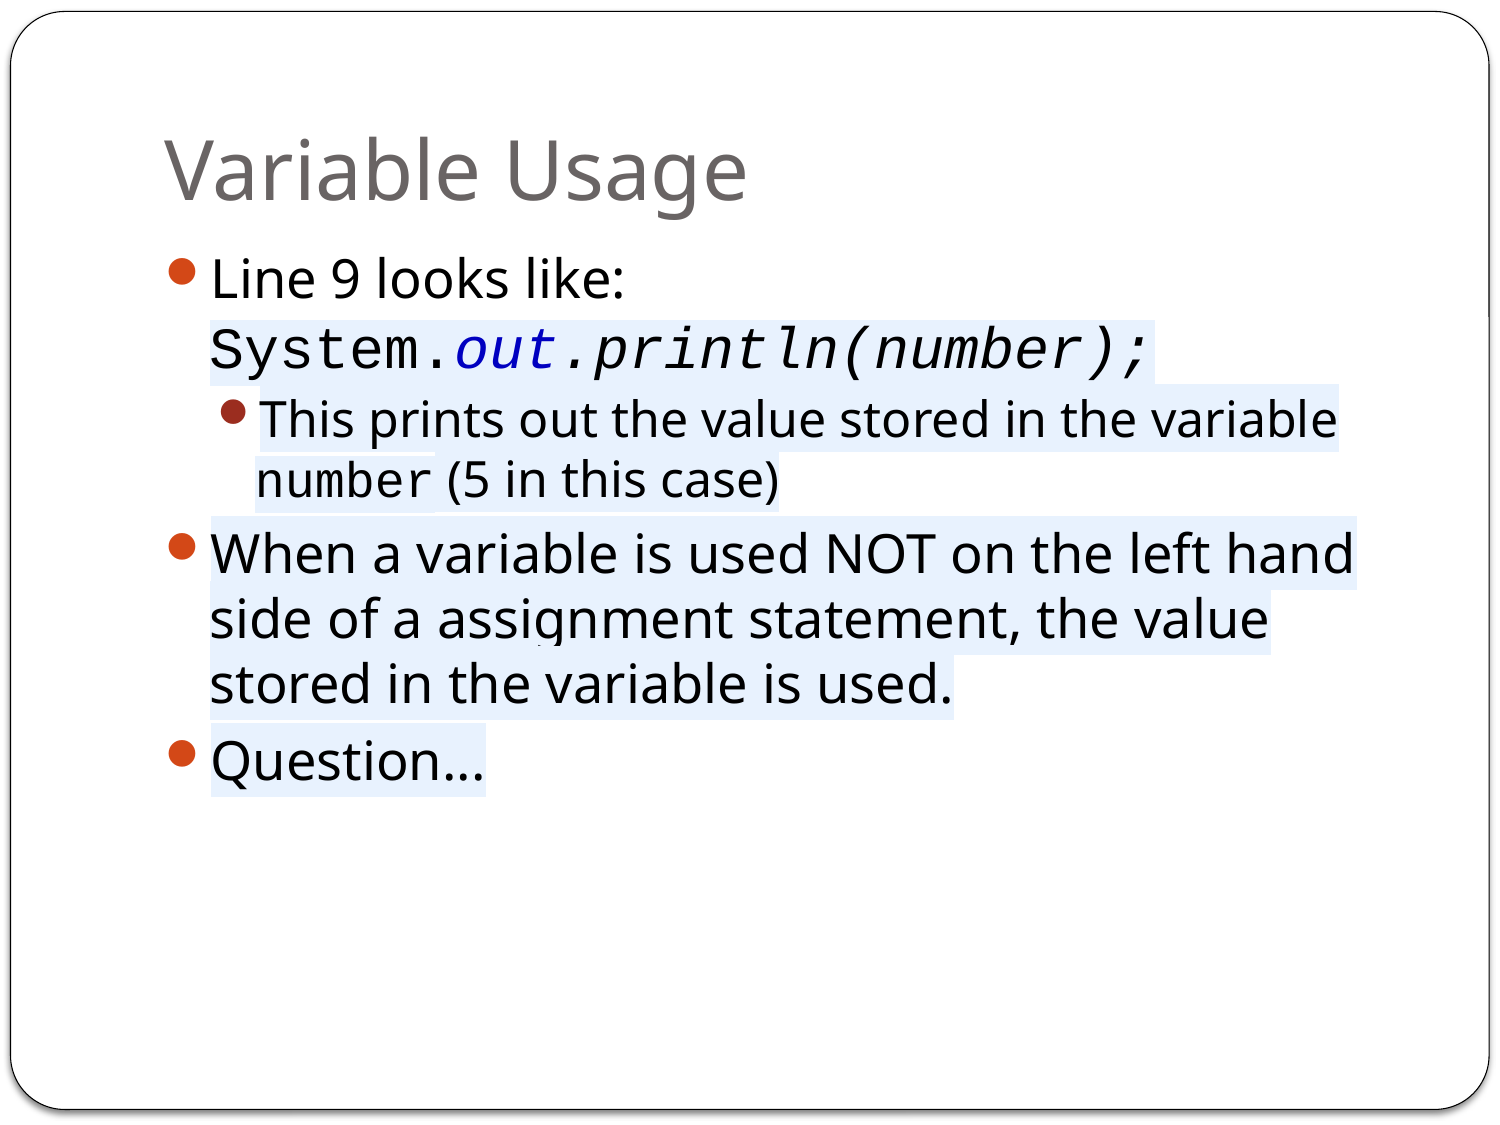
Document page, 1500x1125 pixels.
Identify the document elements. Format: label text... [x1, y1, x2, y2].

list Line 9 looks like: System.out.println(number); This prints out the value stored in the variable number (5 in this case) When a variable is used NOT on the left hand side of a assignment statement, the value stored in the variable is used. Question... [150, 237, 1425, 988]
title Variable Usage [150, 45, 1425, 233]
